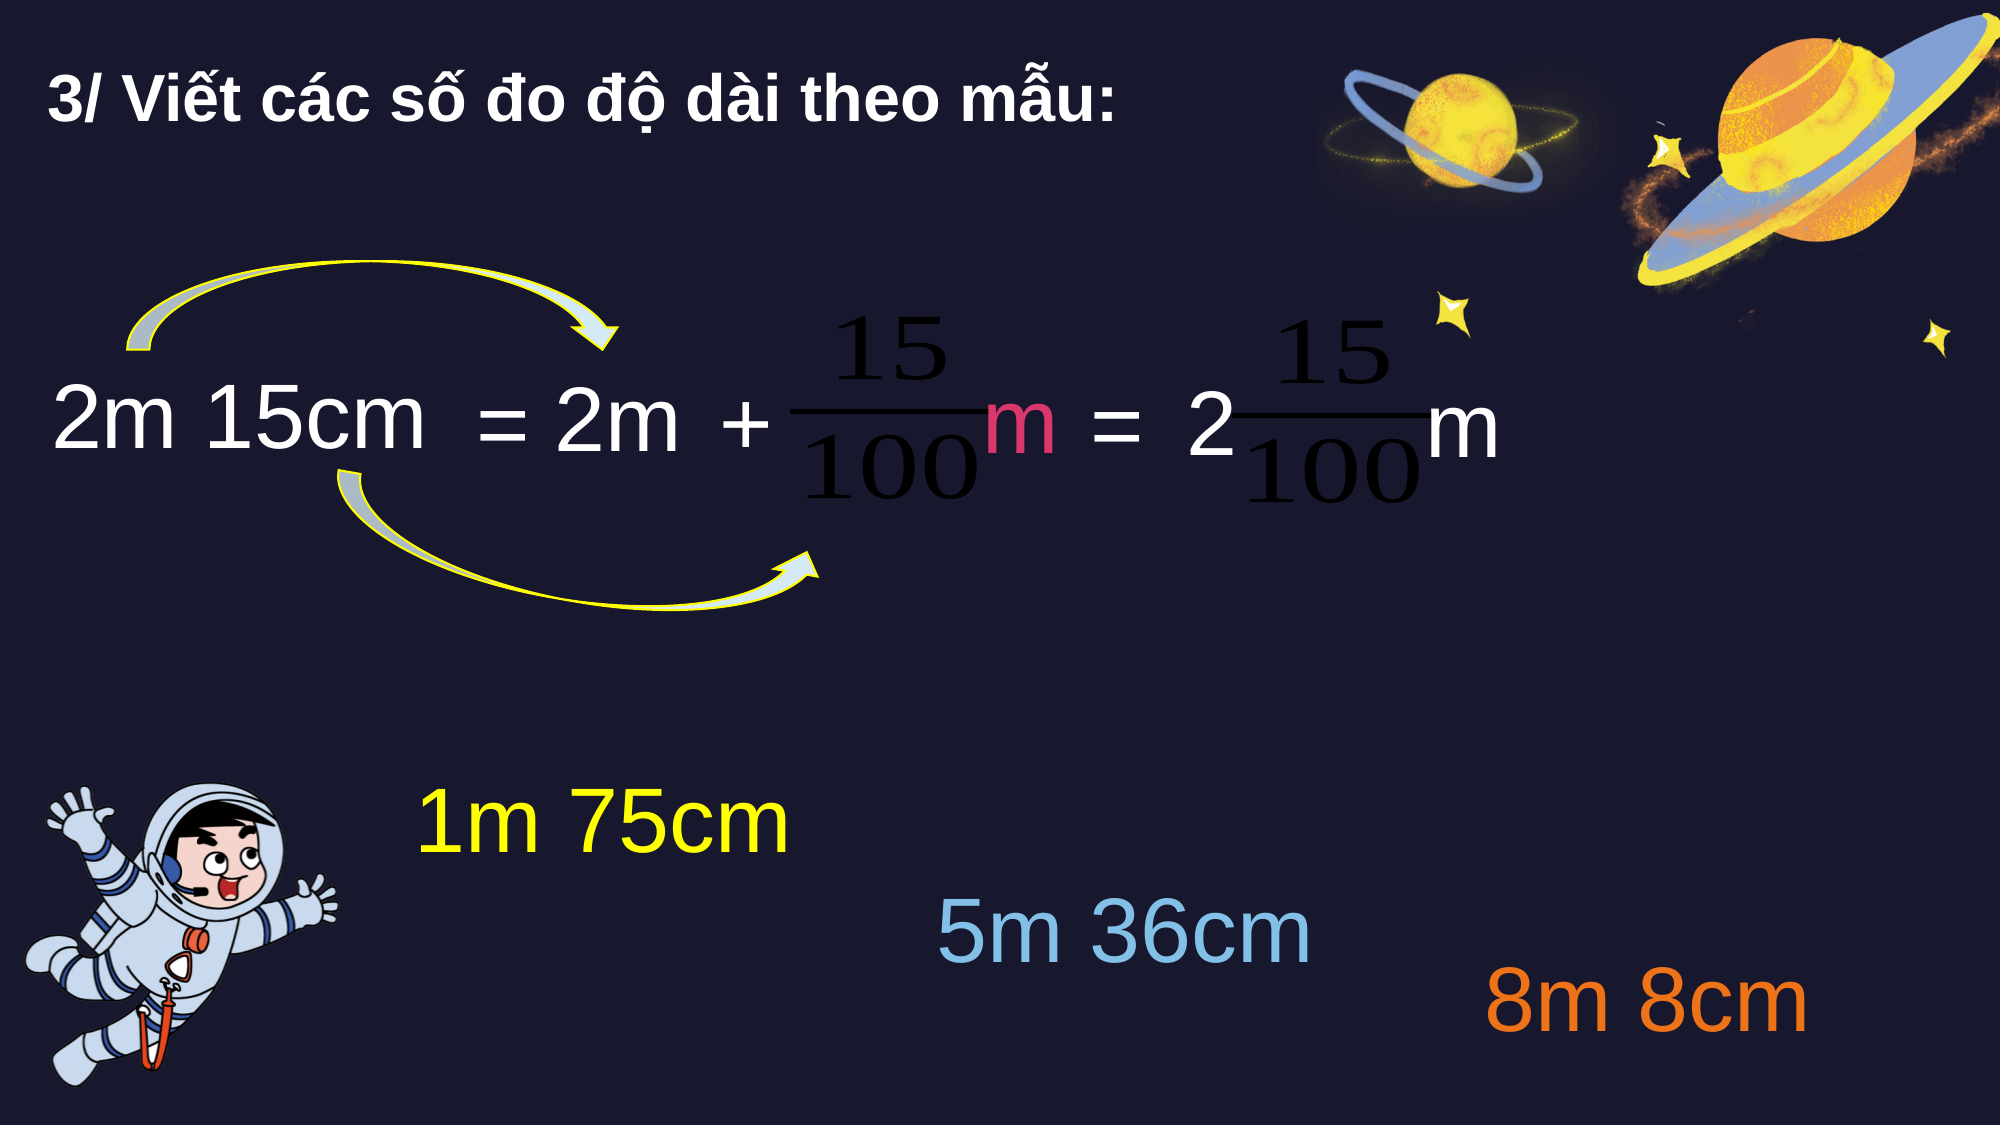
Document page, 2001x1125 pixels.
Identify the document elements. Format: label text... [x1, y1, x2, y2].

picture [0, 772, 399, 1097]
text_box 3/ Viết các số đo độ dài theo mẫu: [32, 47, 1135, 143]
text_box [1169, 300, 1517, 527]
text_box = [461, 357, 545, 482]
text_box 5m 36cm [922, 863, 1330, 988]
text_box = [1076, 358, 1160, 484]
text_box 8m 8cm [1469, 932, 1827, 1057]
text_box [782, 295, 1075, 522]
text_box + [704, 356, 782, 481]
text_box 2m 15cm [36, 349, 444, 475]
picture [1295, 0, 2000, 440]
text_box 1m 75cm [399, 752, 808, 878]
text_box [126, 260, 620, 352]
text_box 2m [539, 351, 698, 477]
text_box [337, 468, 820, 612]
